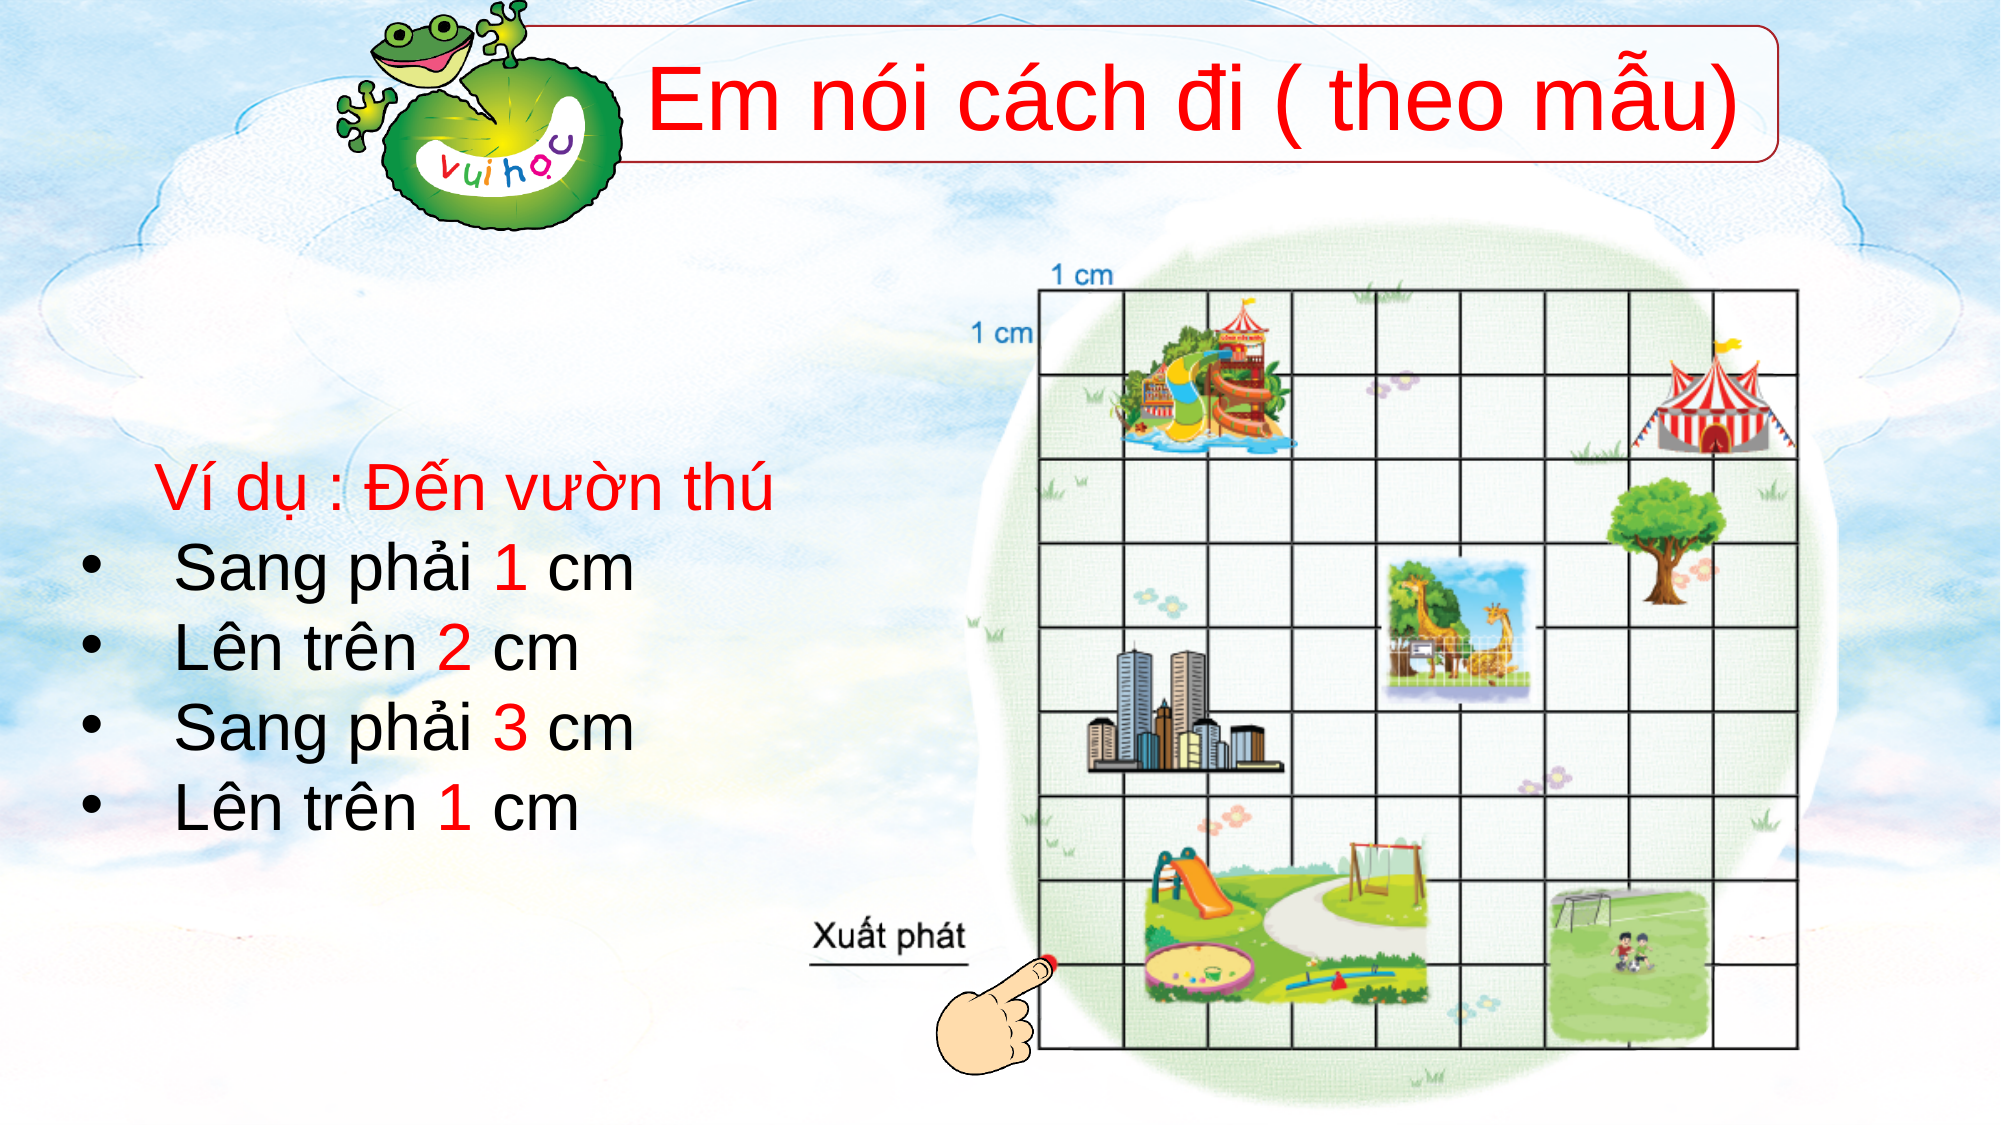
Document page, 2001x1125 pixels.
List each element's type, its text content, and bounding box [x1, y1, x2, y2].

text_box Ví dụ : Đến vườn thú Sang phải 1 cm Lên trên 2 cm Sang phải 3 cm Lên trên 1 cm [44, 433, 809, 854]
picture [0, 0, 2001, 1125]
text_box Em nói cách đi ( theo mẫu) [627, 24, 1780, 164]
